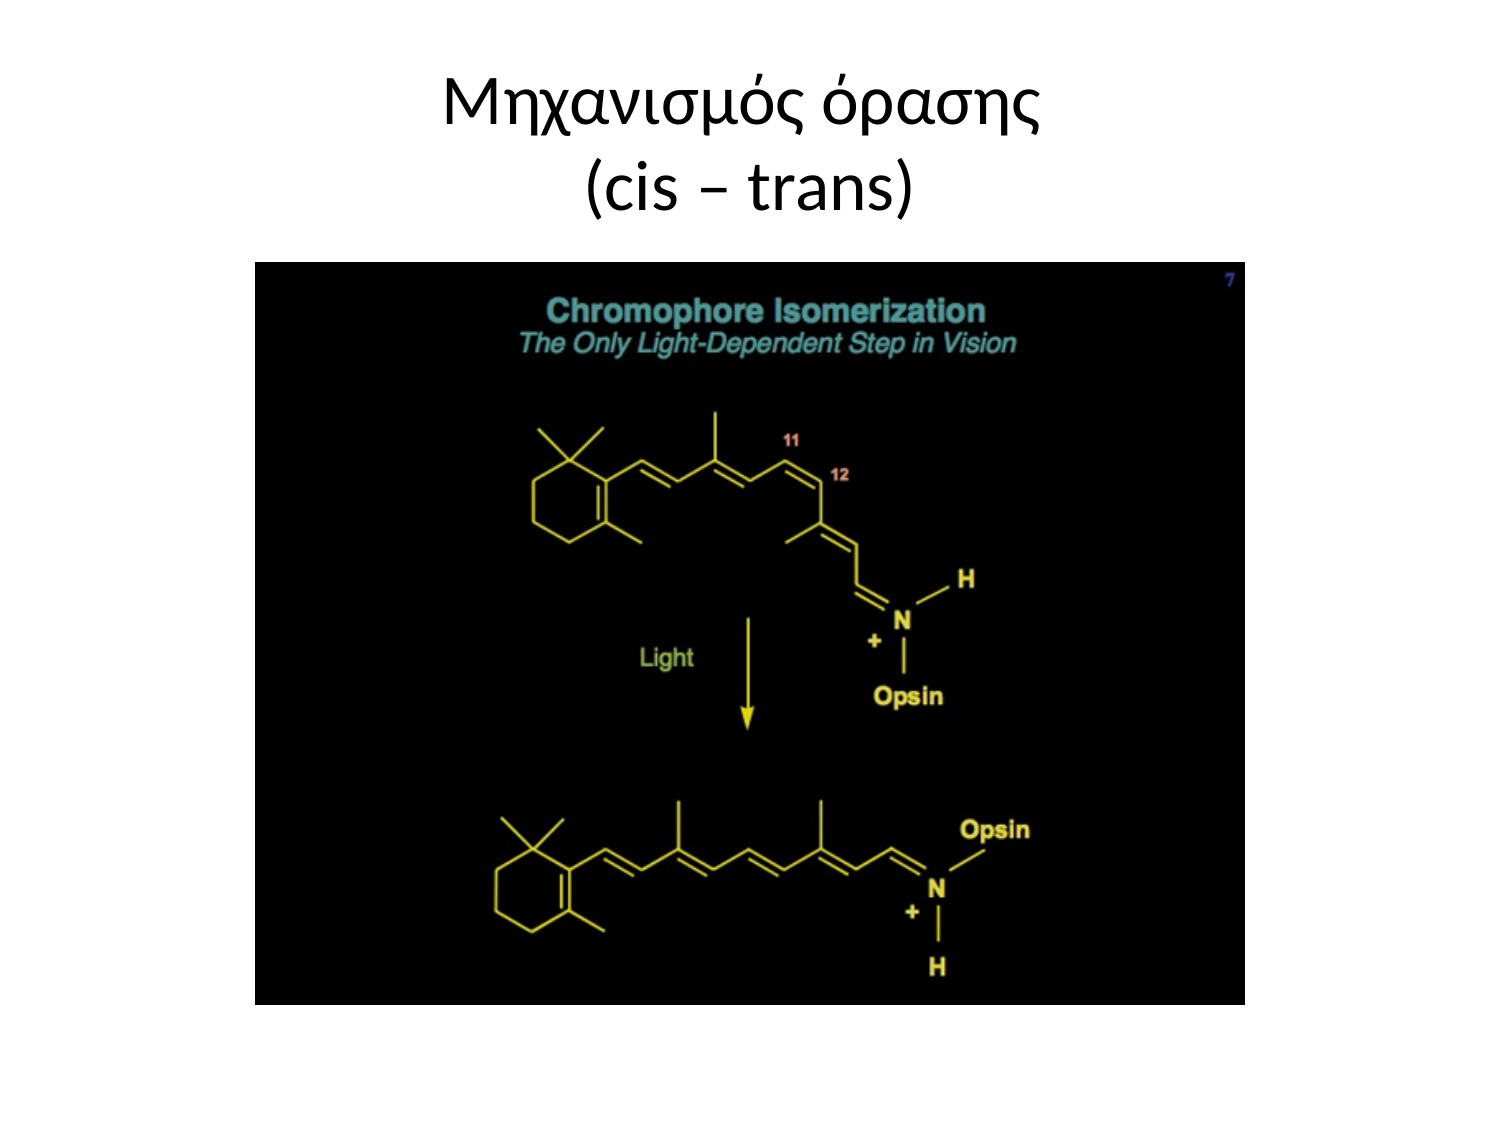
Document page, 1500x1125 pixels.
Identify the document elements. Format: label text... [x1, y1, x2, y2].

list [254, 262, 1246, 1006]
title Μηχανισμός όρασης (cis – trans) [75, 45, 1425, 233]
